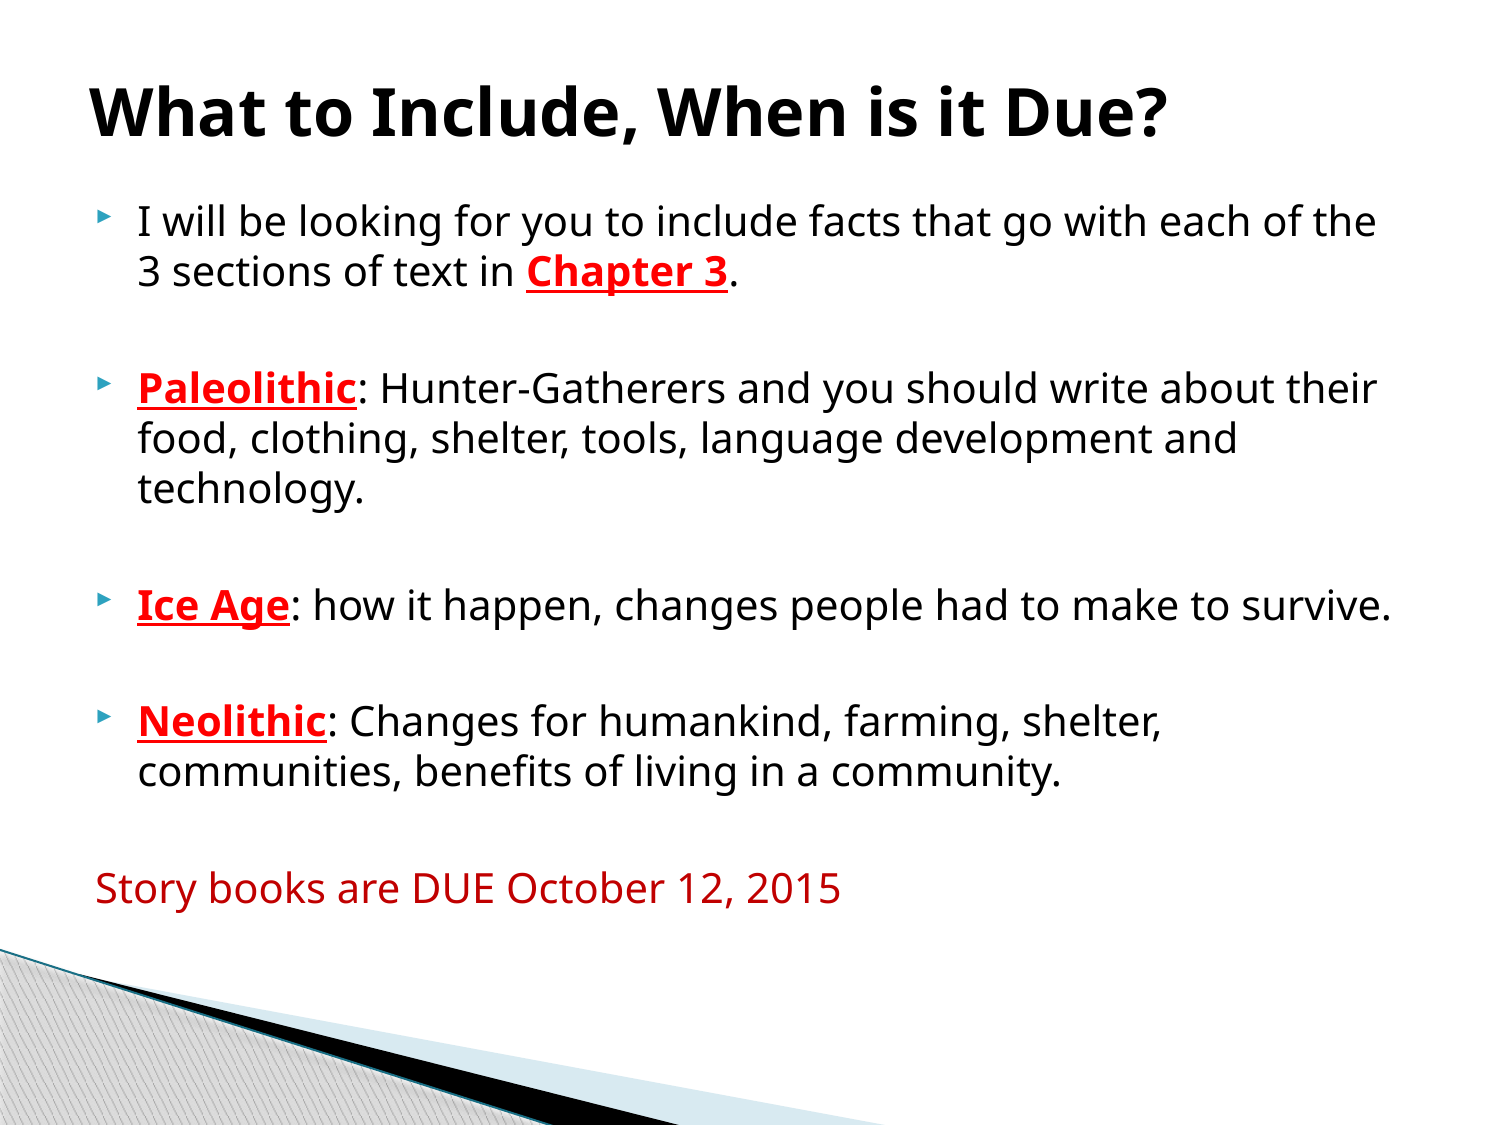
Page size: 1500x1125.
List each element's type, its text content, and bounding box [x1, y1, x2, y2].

title What to Include, When is it Due? [75, 45, 1275, 175]
list I will be looking for you to include facts that go with each of the 3 sections of text in Chapter 3. Paleolithic: Hunter-Gatherers and you should write about their food, clothing, shelter, tools, language development and technology. Ice Age: how it happen, changes people had to make to survive. Neolithic: Changes for humankind, farming, shelter, communities, benefits of living in a community. Story books are DUE October 12, 2015 [62, 187, 1425, 986]
